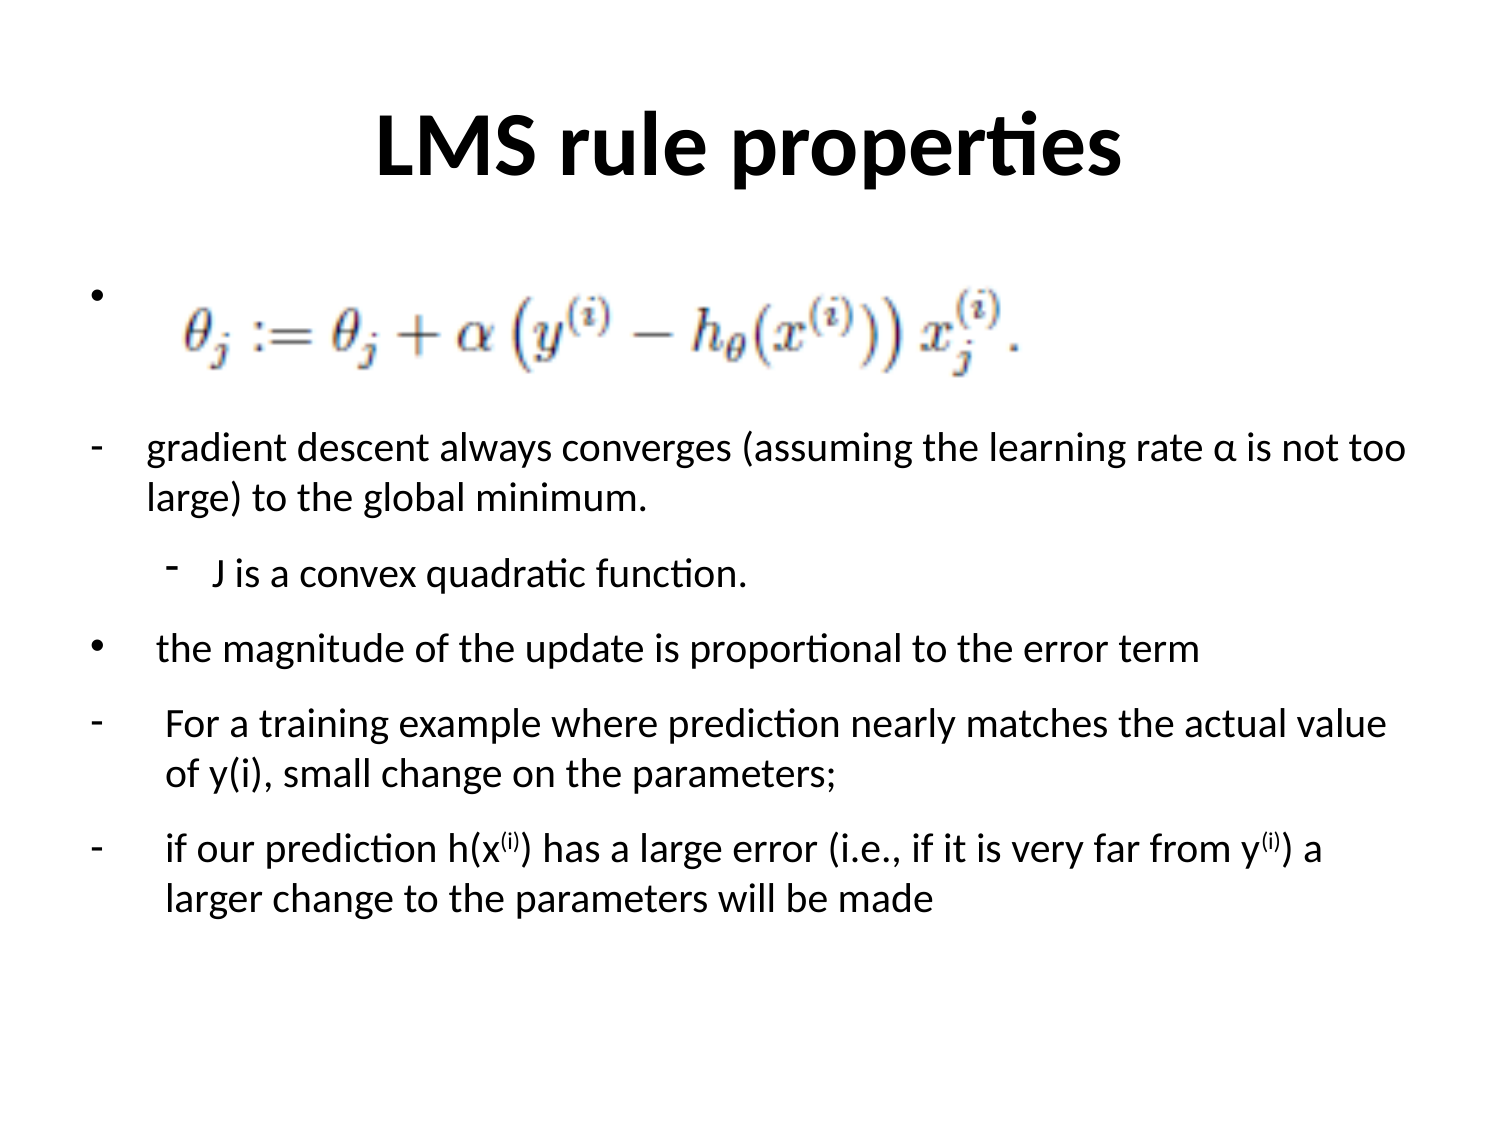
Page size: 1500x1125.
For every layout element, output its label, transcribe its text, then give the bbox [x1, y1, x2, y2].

title LMS rule properties [75, 45, 1425, 233]
picture [112, 262, 1070, 421]
list gradient descent always converges (assuming the learning rate α is not too large) to the global minimum. J is a convex quadratic function. the magnitude of the update is proportional to the error term For a training example where prediction nearly matches the actual value of y(i), small change on the parameters; if our prediction h(x(i)) has a large error (i.e., if it is very far from y(i)) a larger change to the parameters will be made [75, 262, 1425, 1005]
